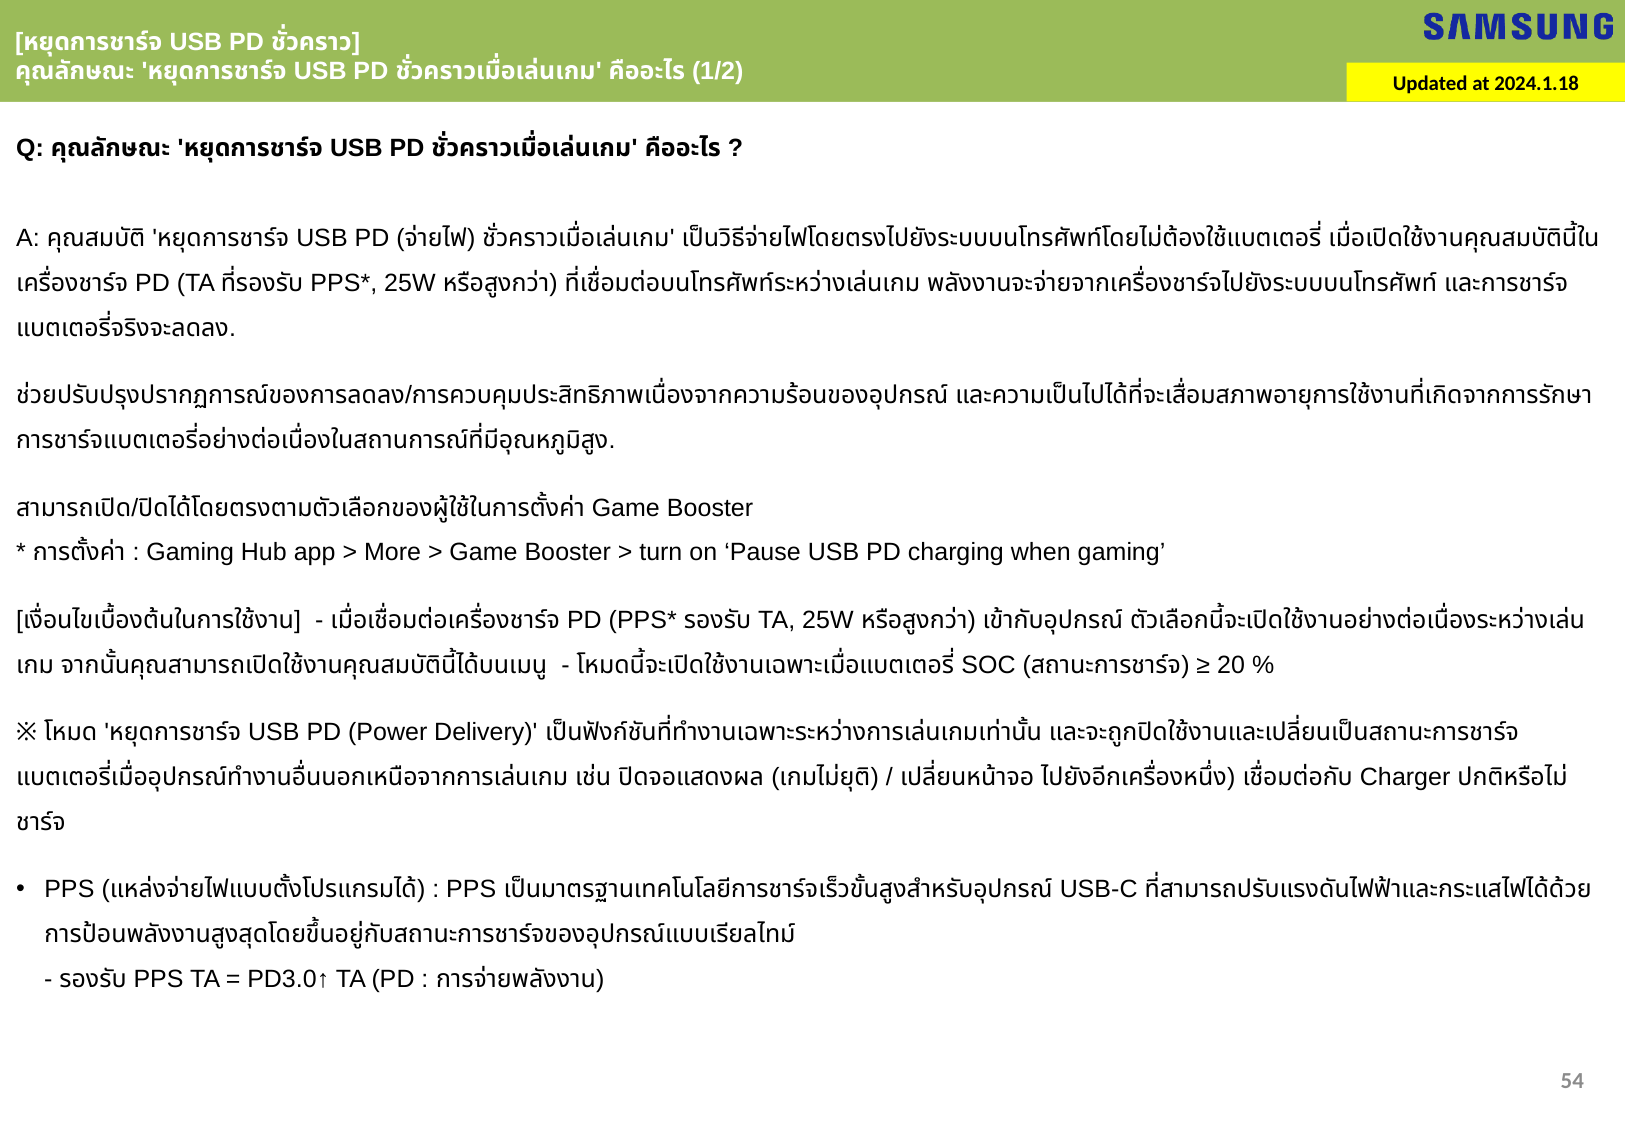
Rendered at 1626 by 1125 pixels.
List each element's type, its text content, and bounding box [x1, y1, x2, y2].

title [หยุดการชาร์จ USB PD ชั่วคราว] คุณลักษณะ 'หยุดการชาร์จ USB PD ชั่วคราวเมื่อเล่นเกม' คืออะไร (1/2) [0, 0, 1396, 110]
text_box Updated at 2024.1.18 [1345, 61, 1625, 103]
text_box Q: คุณลักษณะ 'หยุดการชาร์จ USB PD ชั่วคราวเมื่อเล่นเกม' คืออะไร ? A: คุณสมบัติ 'หยุดการชาร์จ USB PD (จ่ายไฟ) ชั่วคราวเมื่อเล่นเกม' เป็นวิธีจ่ายไฟโดยตรงไปยังระบบบนโทรศัพท์โดยไม่ต้องใช้แบตเตอรี่ เมื่อเปิดใช้งานคุณสมบัตินี้ในเครื่องชาร์จ PD (TA ที่รองรับ PPS*, 25W หรือสูงกว่า) ที่เชื่อมต่อบนโทรศัพท์ระหว่างเล่นเกม พลังงานจะจ่ายจากเครื่องชาร์จไปยังระบบบนโทรศัพท์ และการชาร์จแบตเตอรี่จริงจะลดลง. ช่วยปรับปรุงปรากฏการณ์ของการลดลง/การควบคุมประสิทธิภาพเนื่องจากความร้อนของอุปกรณ์ และความเป็นไปได้ที่จะเสื่อมสภาพอายุการใช้งานที่เกิดจากการรักษาการชาร์จแบตเตอรี่อย่างต่อเนื่องในสถานการณ์ที่มีอุณหภูมิสูง. สามารถเปิด/ปิดได้โดยตรงตามตัวเลือกของผู้ใช้ในการตั้งค่า Game Booster * การตั้งค่า : Gaming Hub app > More > Game Booster > turn on ‘Pause USB PD charging when gaming’ [เงื่อนไขเบื้องต้นในการใช้งาน] - เมื่อเชื่อมต่อเครื่องชาร์จ PD (PPS* รองรับ TA, 25W หรือสูงกว่า) เข้ากับอุปกรณ์ ตัวเลือกนี้จะเปิดใช้งานอย่างต่อเนื่องระหว่างเล่นเกม จากนั้นคุณสามารถเปิดใช้งานคุณสมบัตินี้ได้บนเมนู - โหมดนี้จะเปิดใช้งานเฉพาะเมื่อแบตเตอรี่ SOC (สถานะการชาร์จ) ≥ 20 % ※ โหมด 'หยุดการชาร์จ USB PD (Power Delivery)' เป็นฟังก์ชันที่ทำงานเฉพาะระหว่างการเล่นเกมเท่านั้น และจะถูกปิดใช้งานและเปลี่ยนเป็นสถานะการชาร์จแบตเตอรี่เมื่ออุปกรณ์ทำงานอื่นนอกเหนือจากการเล่นเกม เช่น ปิดจอแสดงผล (เกมไม่ยุติ) / เปลี่ยนหน้าจอ ไปยังอีกเครื่องหนึ่ง) เชื่อมต่อกับ Charger ปกติหรือไม่ชาร์จ PPS (แหล่งจ่ายไฟแบบตั้งโปรแกรมได้) : PPS เป็นมาตรฐานเทคโนโลยีการชาร์จเร็วขั้นสูงสำหรับอุปกรณ์ USB-C ที่สามารถปรับแรงดันไฟฟ้าและกระแสไฟได้ด้วยการป้อนพลังงานสูงสุดโดยขึ้นอยู่กับสถานะการชาร์จของอุปกรณ์แบบเรียลไทม์ - รองรับ PPS TA = PD3.0↑ TA (PD : การจ่ายพลังงาน) [1, 109, 1619, 1101]
picture [1409, 0, 1626, 53]
slide_number 54 [1517, 1058, 1600, 1101]
